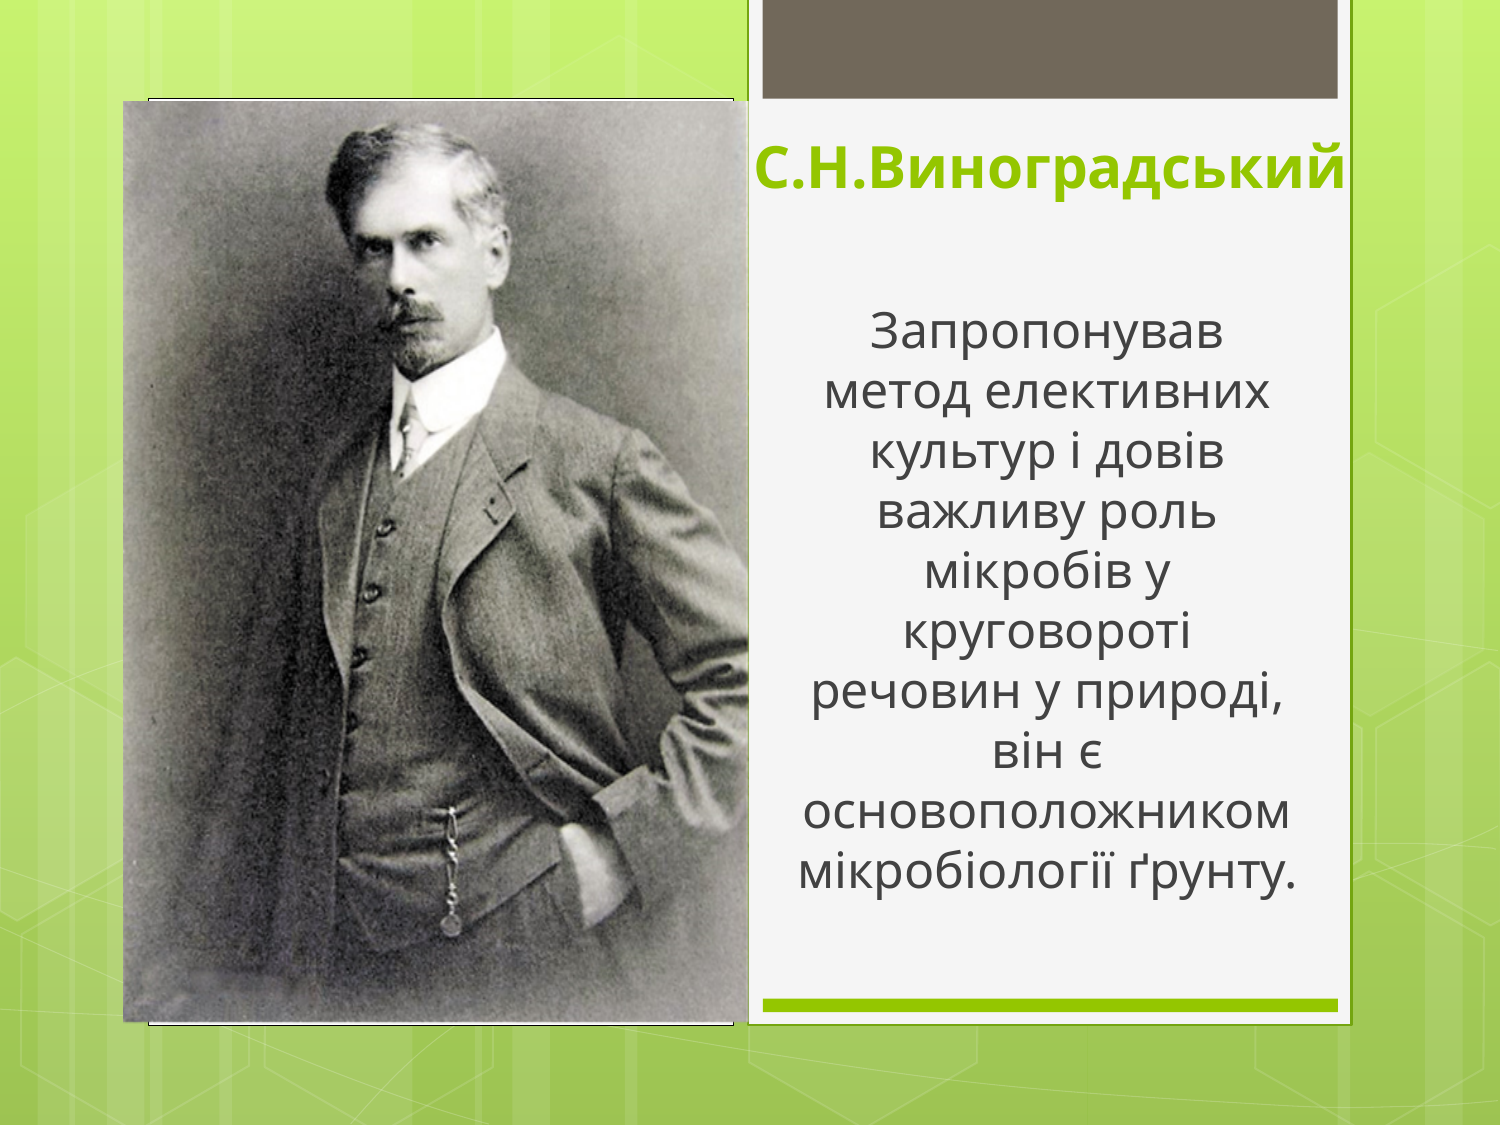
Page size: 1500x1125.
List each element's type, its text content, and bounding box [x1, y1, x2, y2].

title С.Н.Виноградський [756, 137, 1436, 209]
list Запропонував метод елективних культур і довів важливу роль мікробів у круговороті речовин у природі, він є основоположником мікробіології ґрунту. [776, 290, 1319, 928]
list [123, 101, 751, 1024]
